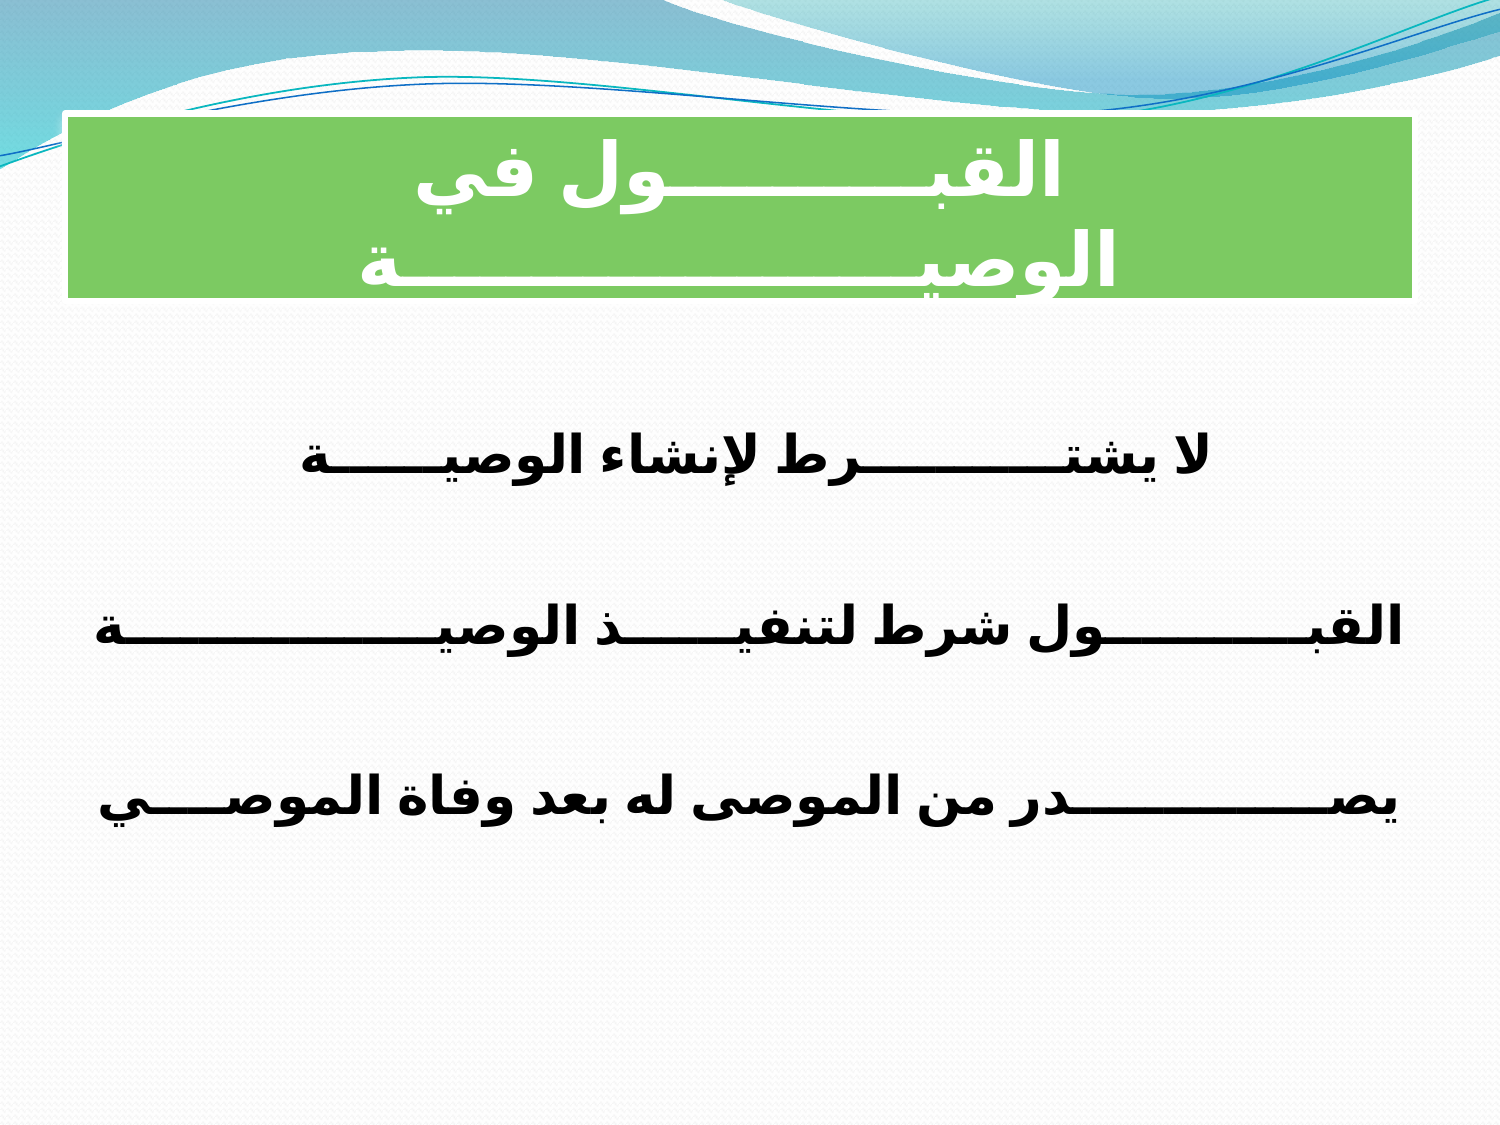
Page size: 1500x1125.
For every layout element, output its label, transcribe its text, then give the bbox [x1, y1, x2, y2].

list لا يشتـــــــــــرط لإنشاء الوصيــــــة القبـــــــــــول شرط لتنفيــــــذ الوصيـــــــــــــــــة يصــــــــــــــدر من الموصى له بعد وفاة الموصــــي [75, 317, 1425, 1038]
title القبــــــــــول في الوصيــــــــــــــــــــة [62, 110, 1418, 304]
